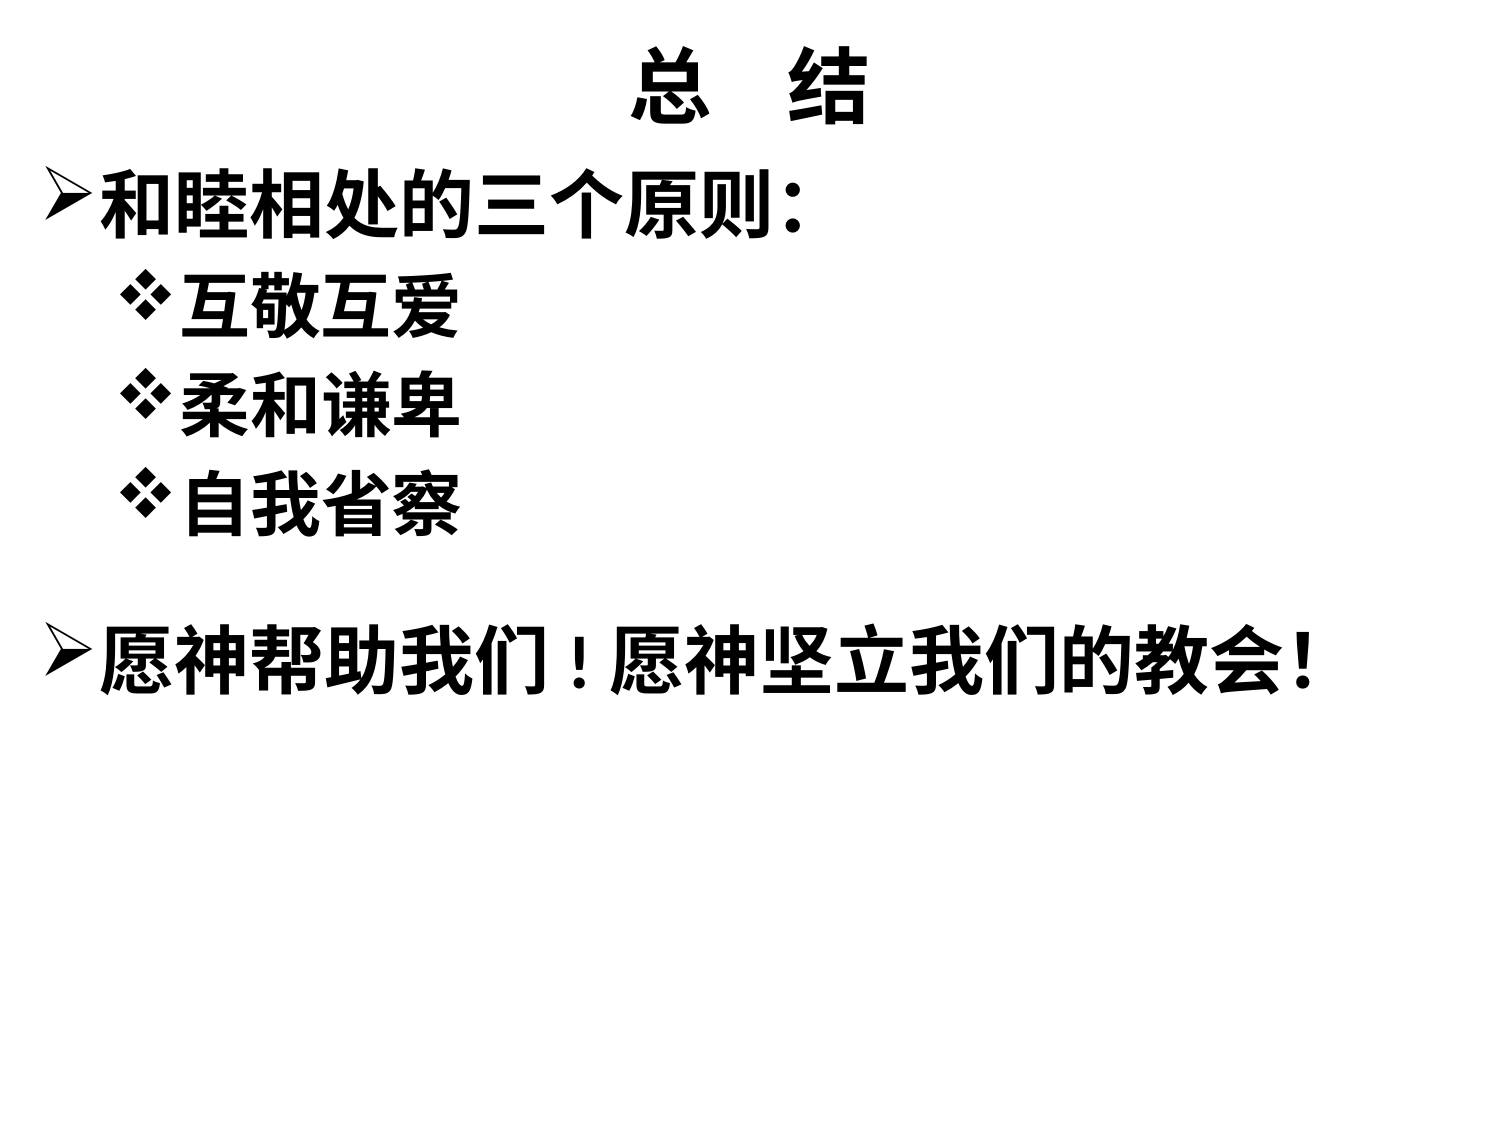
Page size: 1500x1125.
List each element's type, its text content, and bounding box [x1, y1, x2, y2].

title 总 结 [75, 24, 1425, 143]
list 和睦相处的三个原则： 互敬互爱 柔和谦卑 自我省察 愿神帮助我们!愿神坚立我们的教会！ [24, 149, 1475, 893]
